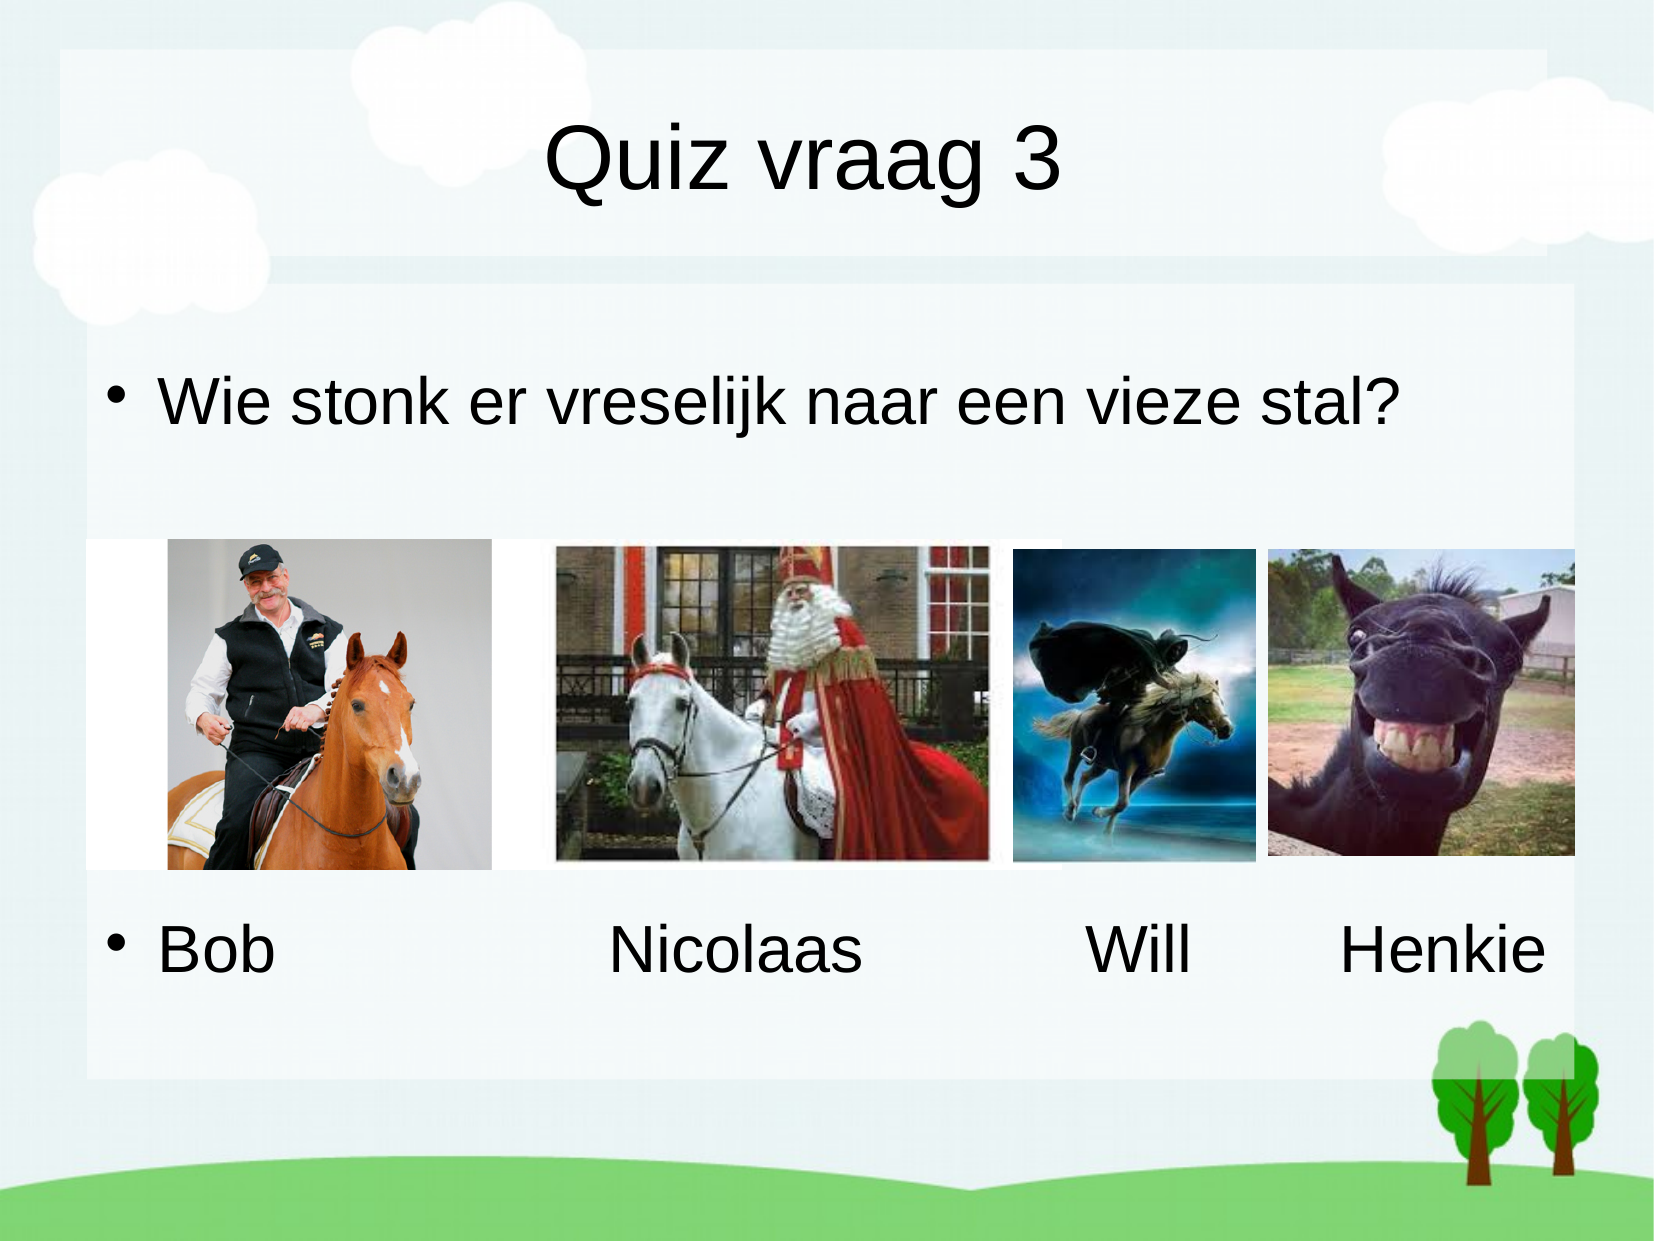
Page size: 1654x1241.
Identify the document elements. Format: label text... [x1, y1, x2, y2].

text_box Quiz vraag 3 [59, 49, 1548, 256]
picture [0, 0, 1654, 1241]
text_box Wie stonk er vreselijk naar een vieze stal? Bob Nicolaas Will Henkie [86, 283, 1575, 1080]
